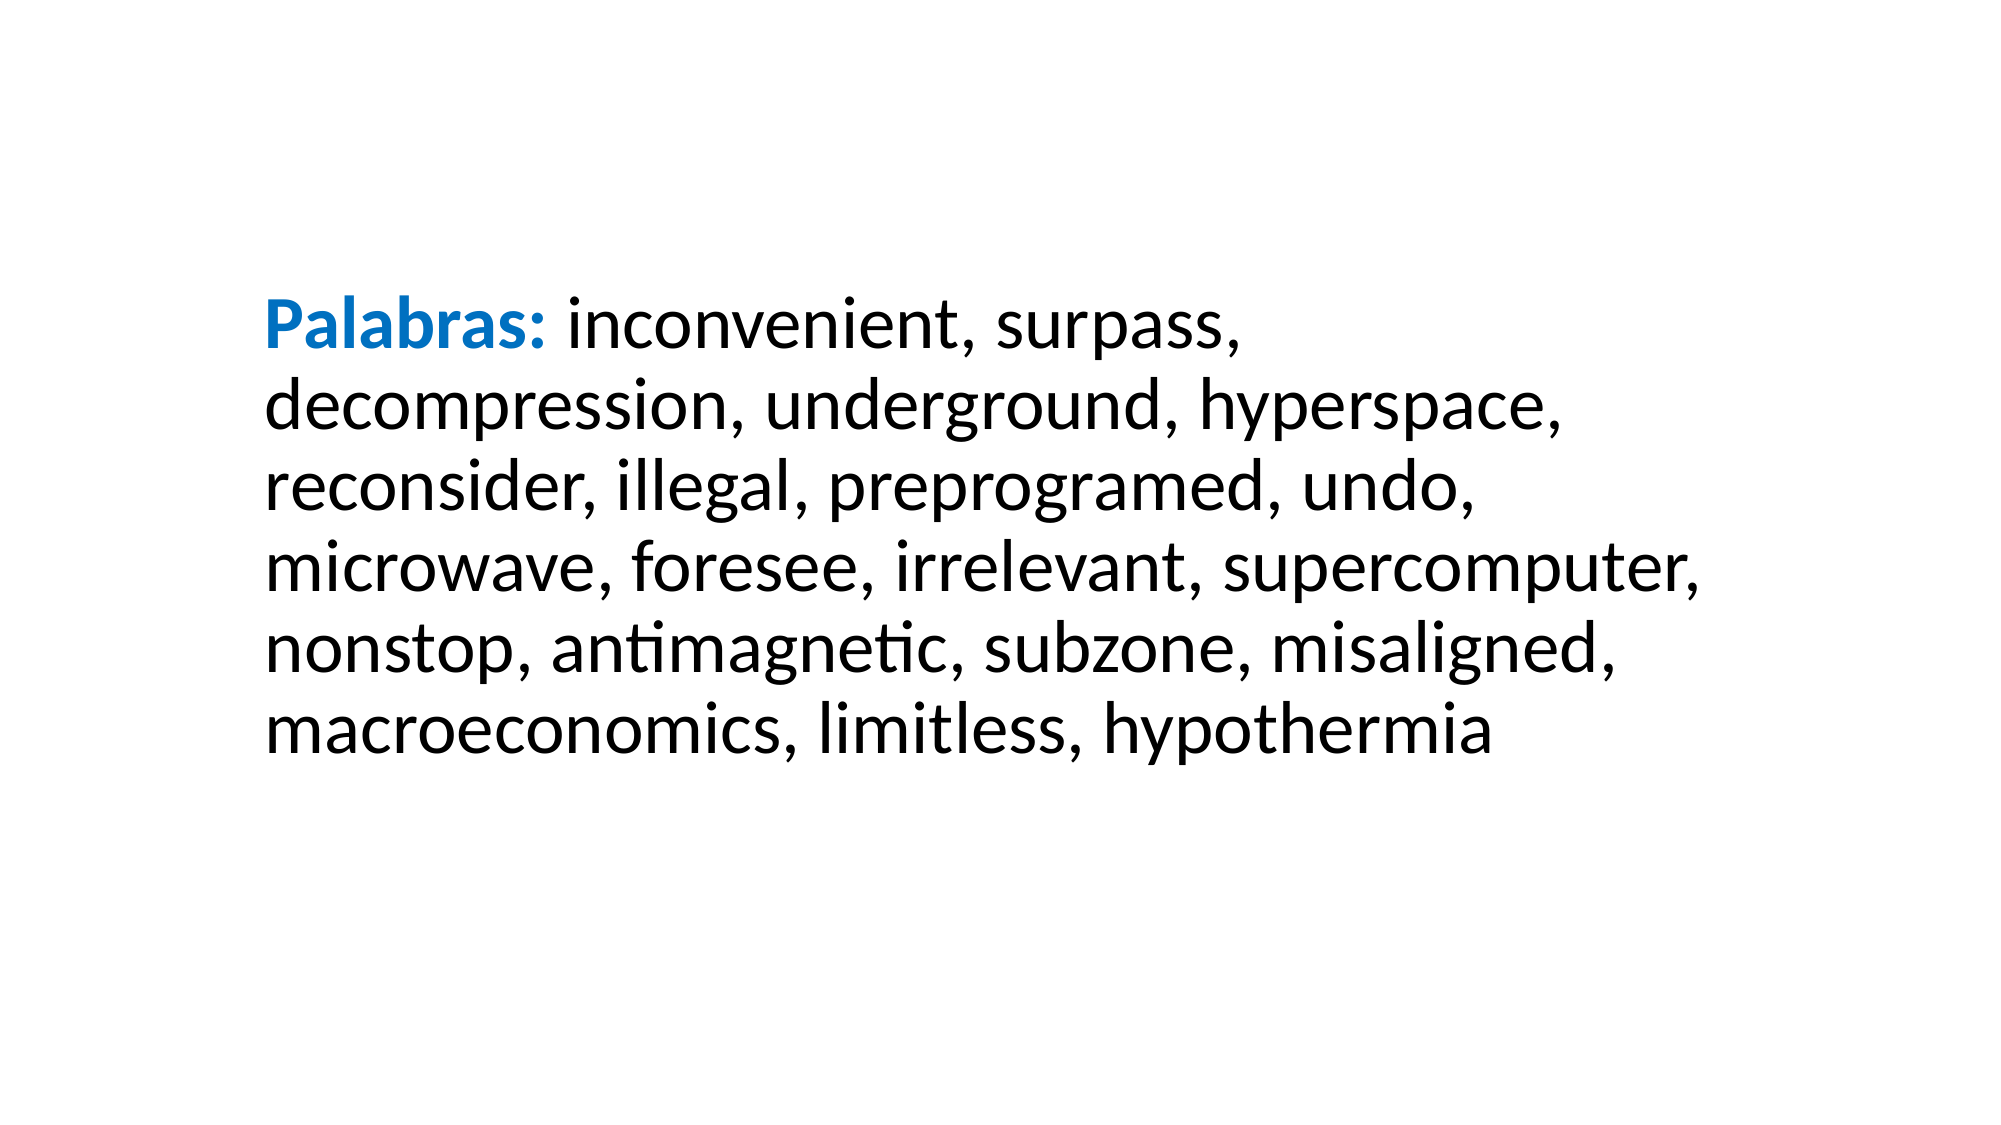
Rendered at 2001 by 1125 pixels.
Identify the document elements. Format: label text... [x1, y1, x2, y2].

subtitle Palabras: inconvenient, surpass, decompression, underground, hyperspace, reconsider, illegal, preprogramed, undo, microwave, foresee, irrelevant, supercomputer, nonstop, antimagnetic, subzone, misaligned, macroeconomics, limitless, hypothermia [249, 191, 1750, 863]
